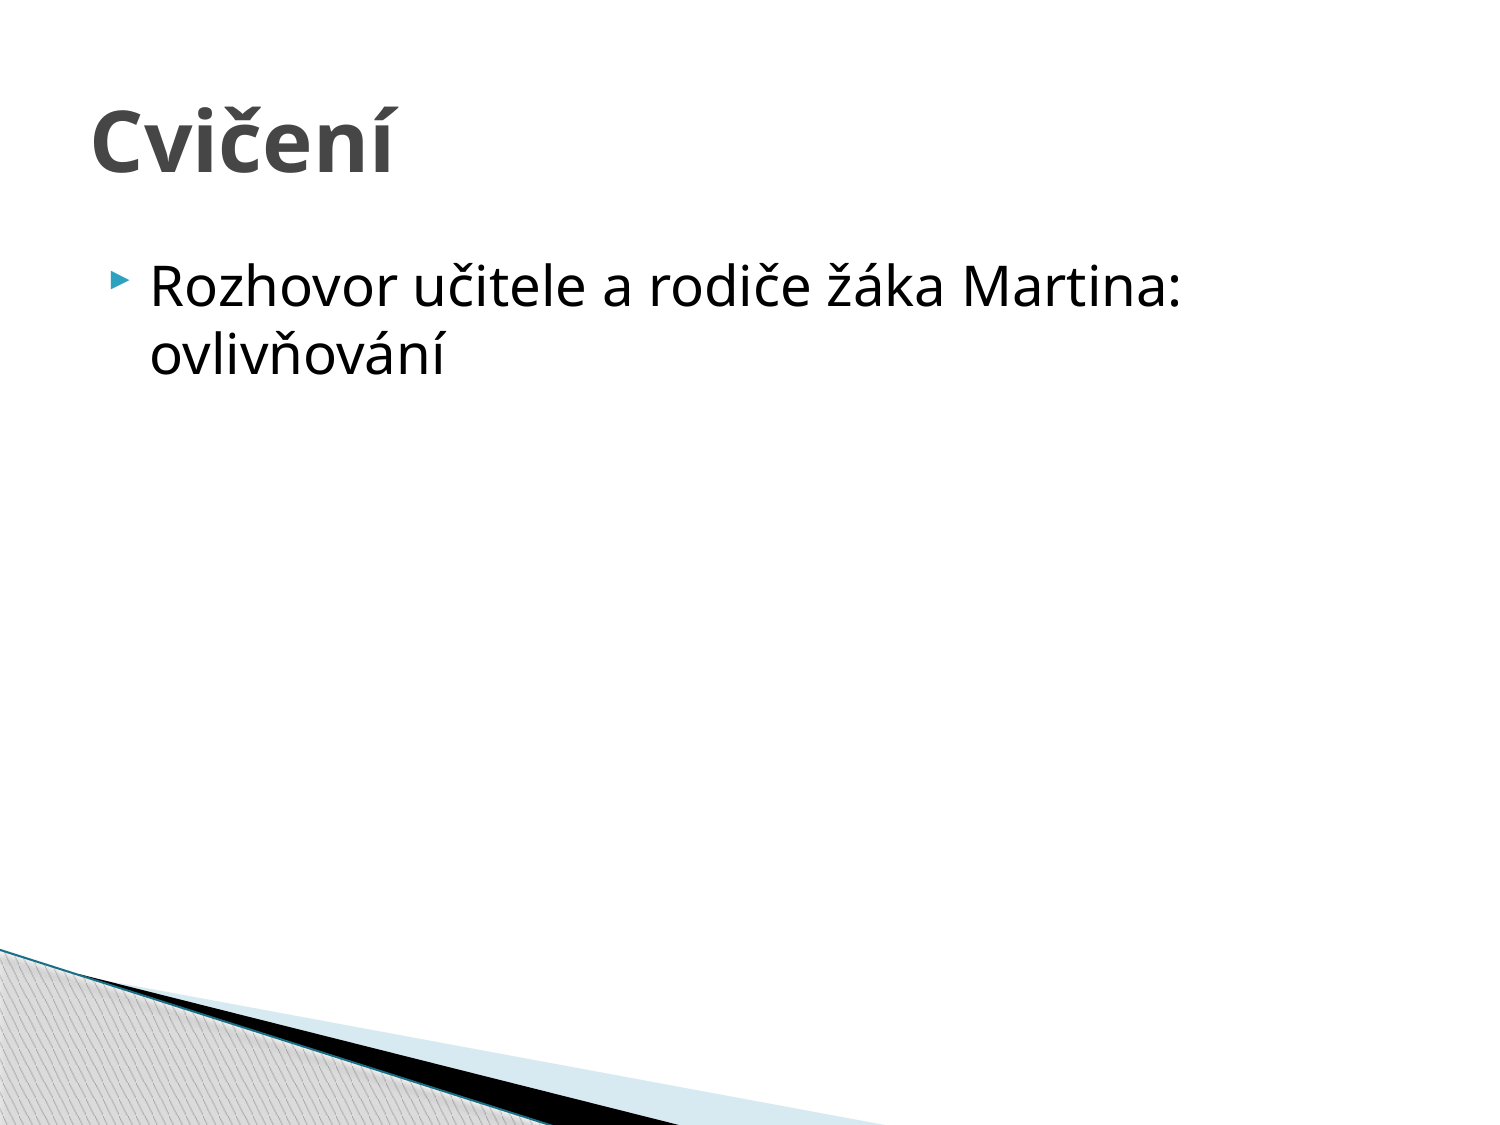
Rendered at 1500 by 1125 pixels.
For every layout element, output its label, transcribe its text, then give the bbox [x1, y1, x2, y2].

title Cvičení [75, 45, 1425, 233]
list Rozhovor učitele a rodiče žáka Martina: ovlivňování [75, 243, 1425, 986]
